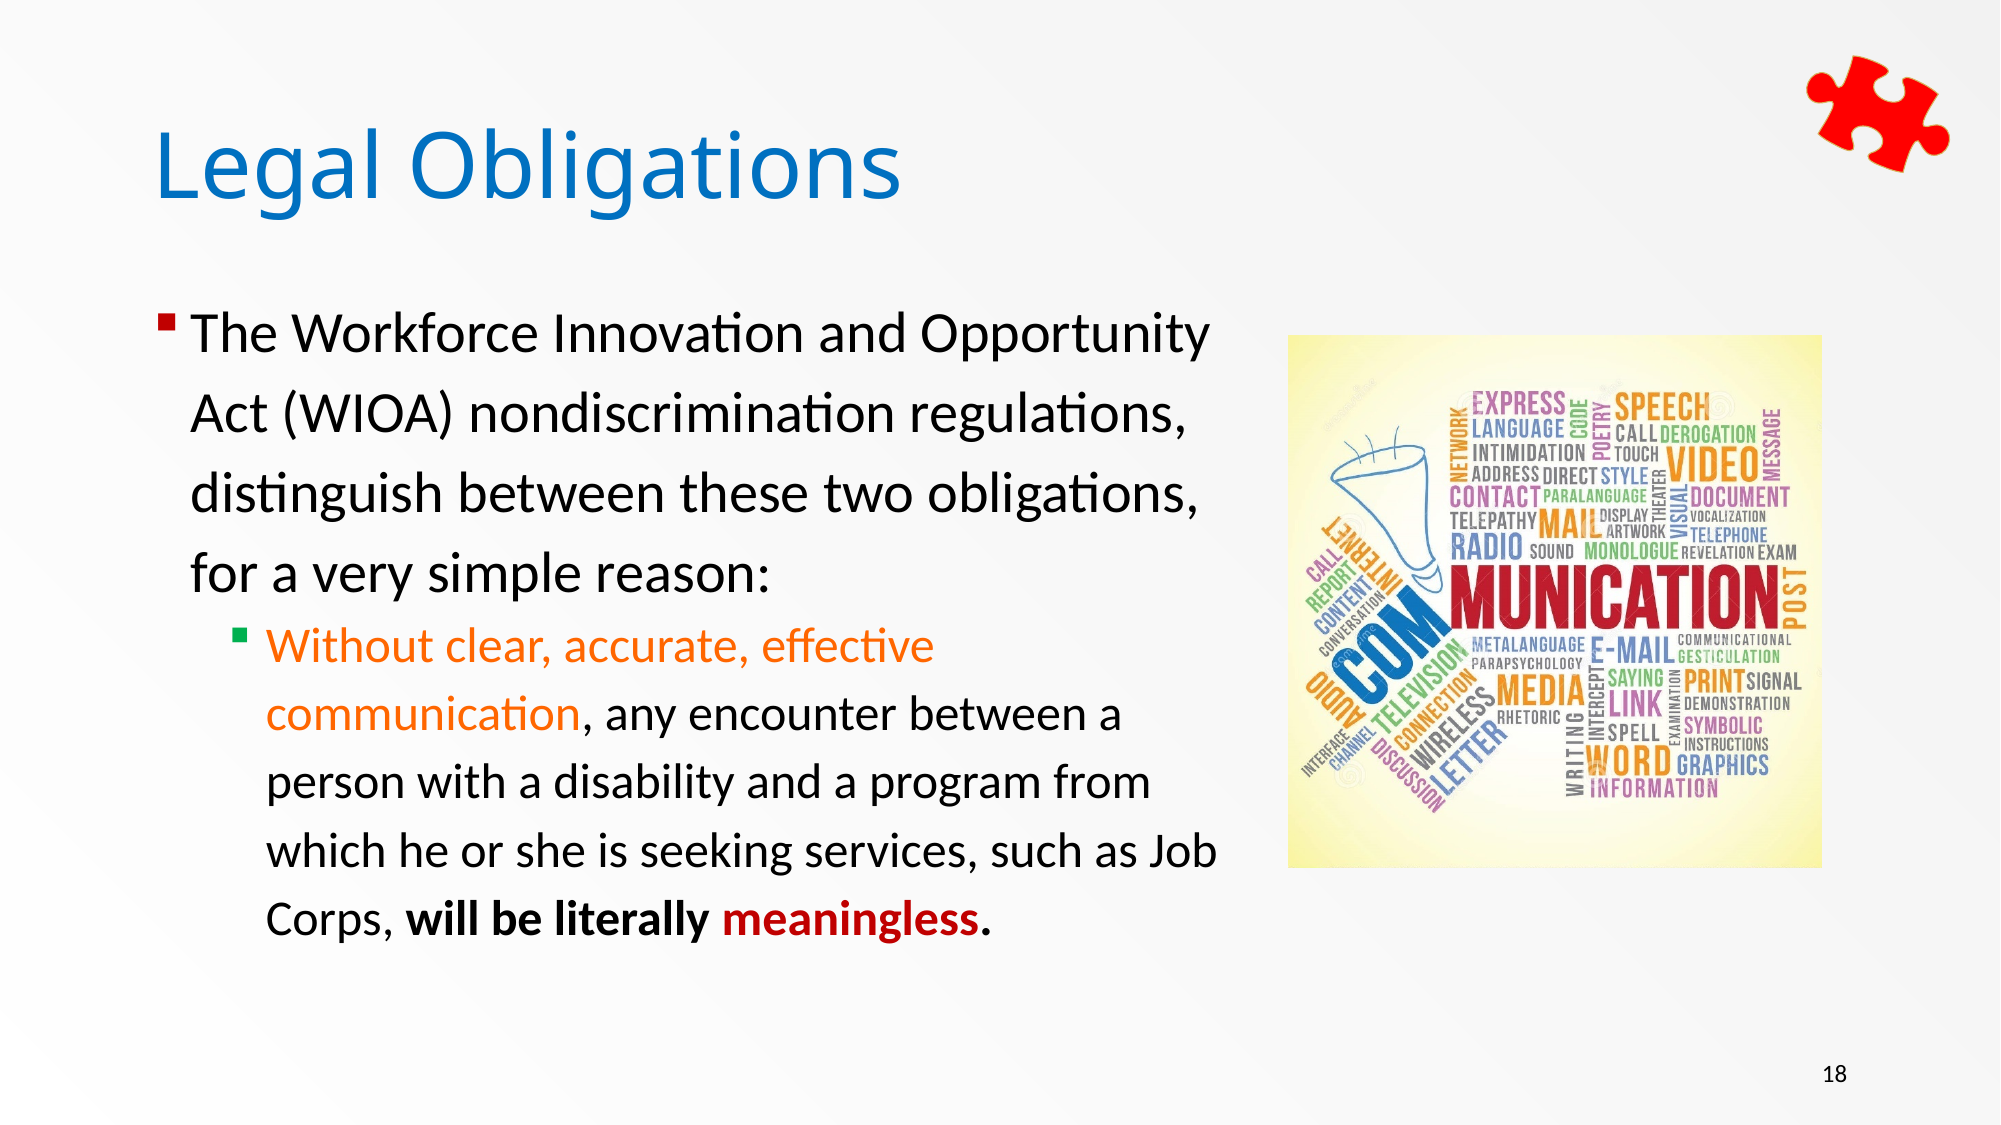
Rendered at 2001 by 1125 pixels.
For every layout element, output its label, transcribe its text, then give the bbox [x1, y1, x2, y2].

picture [1288, 335, 1822, 868]
title Legal Obligations [137, 59, 1863, 278]
text_box [1806, 55, 1951, 174]
slide_number 18 [1412, 1042, 1863, 1103]
list The Workforce Innovation and Opportunity Act (WIOA) nondiscrimination regulations, distinguish between these two obligations, for a very simple reason: Without clear, accurate, effective communication, any encounter between a person with a disability and a program from which he or she is seeking services, such as Job Corps, will be literally meaningless. [138, 277, 1248, 992]
